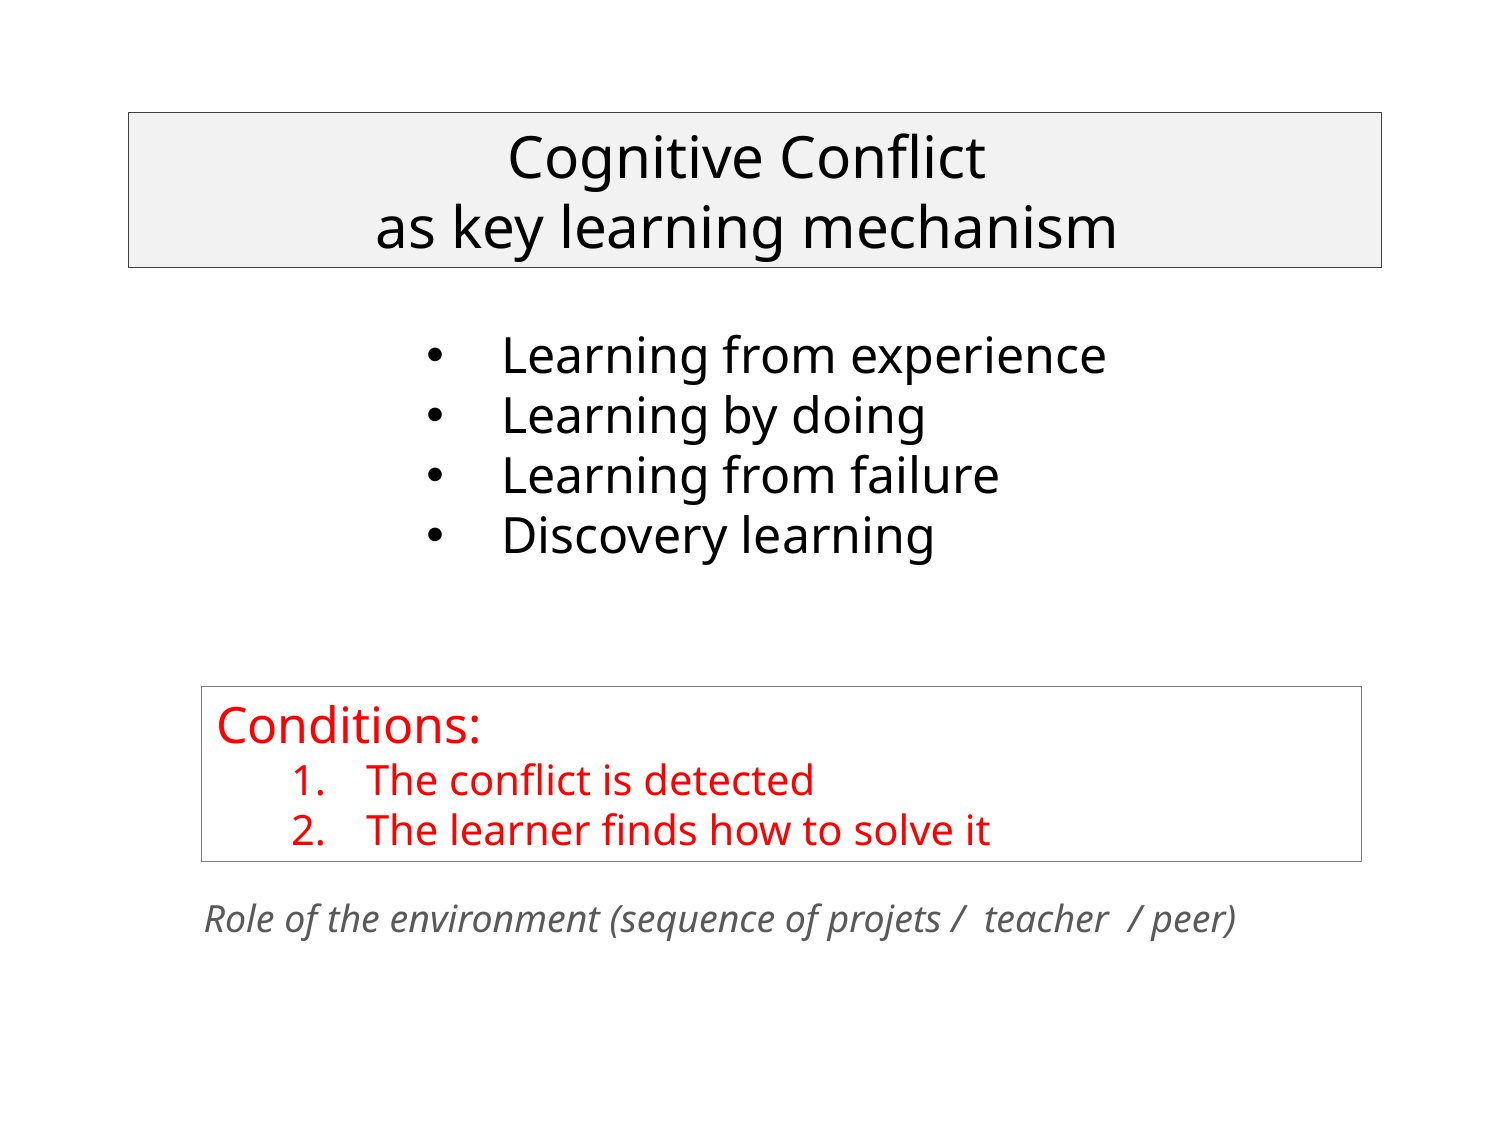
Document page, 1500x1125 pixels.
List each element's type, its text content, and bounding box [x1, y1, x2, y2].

text_box Cognitive Conflict as key learning mechanism [128, 112, 1382, 268]
text_box Role of the environment (sequence of projets / teacher / peer) [188, 887, 1362, 948]
text_box Learning from experience Learning by doing Learning from failure Discovery learning [411, 316, 1396, 572]
text_box Conditions: The conflict is detected The learner finds how to solve it [201, 686, 1362, 862]
